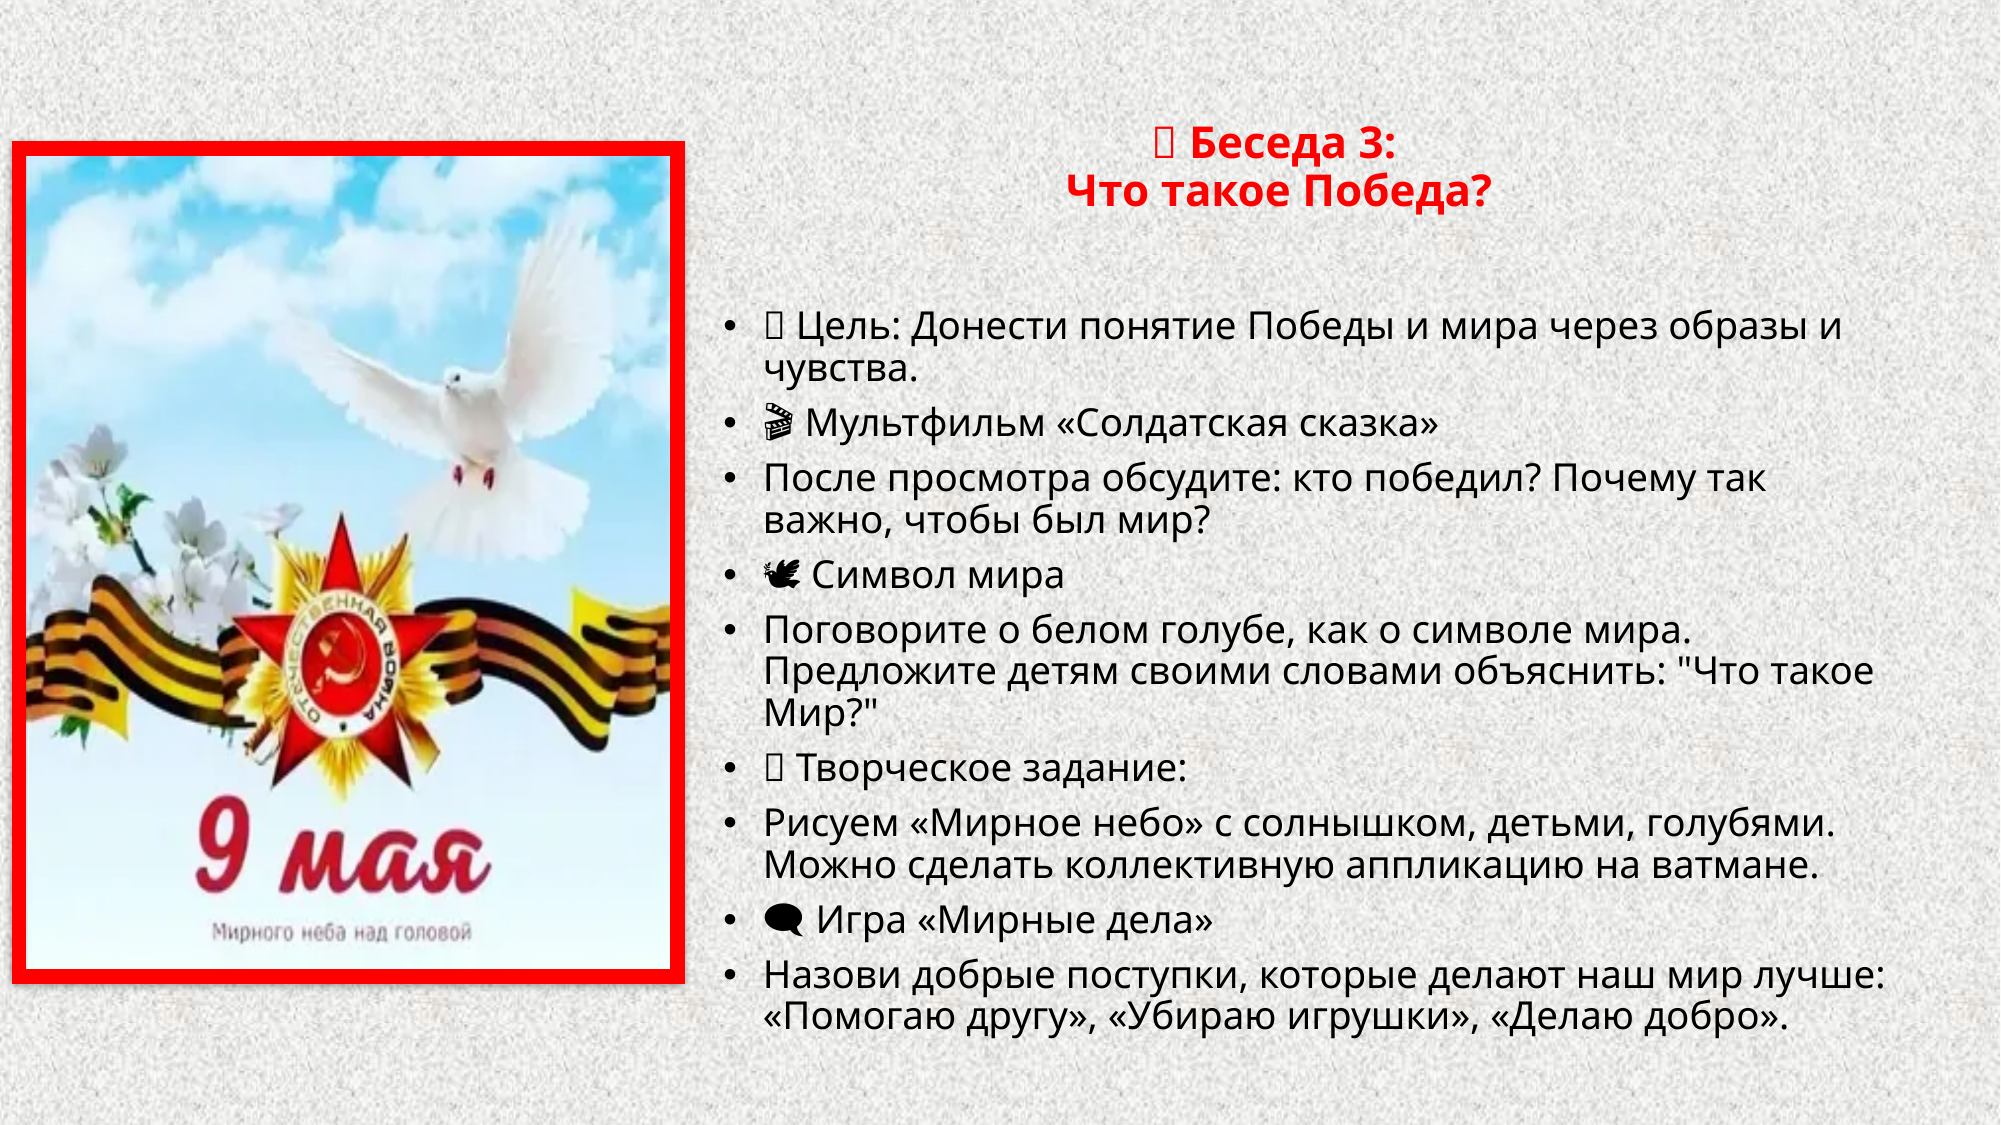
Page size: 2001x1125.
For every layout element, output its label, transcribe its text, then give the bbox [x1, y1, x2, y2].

list 🎯 Цель: Донести понятие Победы и мира через образы и чувства. 🎬 Мультфильм «Солдатская сказка» После просмотра обсудите: кто победил? Почему так важно, чтобы был мир? 🕊️ Символ мира Поговорите о белом голубе, как о символе мира. Предложите детям своими словами объяснить: "Что такое Мир?" 🎨 Творческое задание: Рисуем «Мирное небо» с солнышком, детьми, голубями. Можно сделать коллективную аппликацию на ватмане. 🗨️ Игра «Мирные дела» Назови добрые поступки, которые делают наш мир лучше: «Помогаю другу», «Убираю игрушки», «Делаю добро». [708, 299, 1902, 1074]
title 📘 Беседа 3: Что такое Победа? [696, 111, 1863, 278]
picture [0, 0, 2001, 1125]
